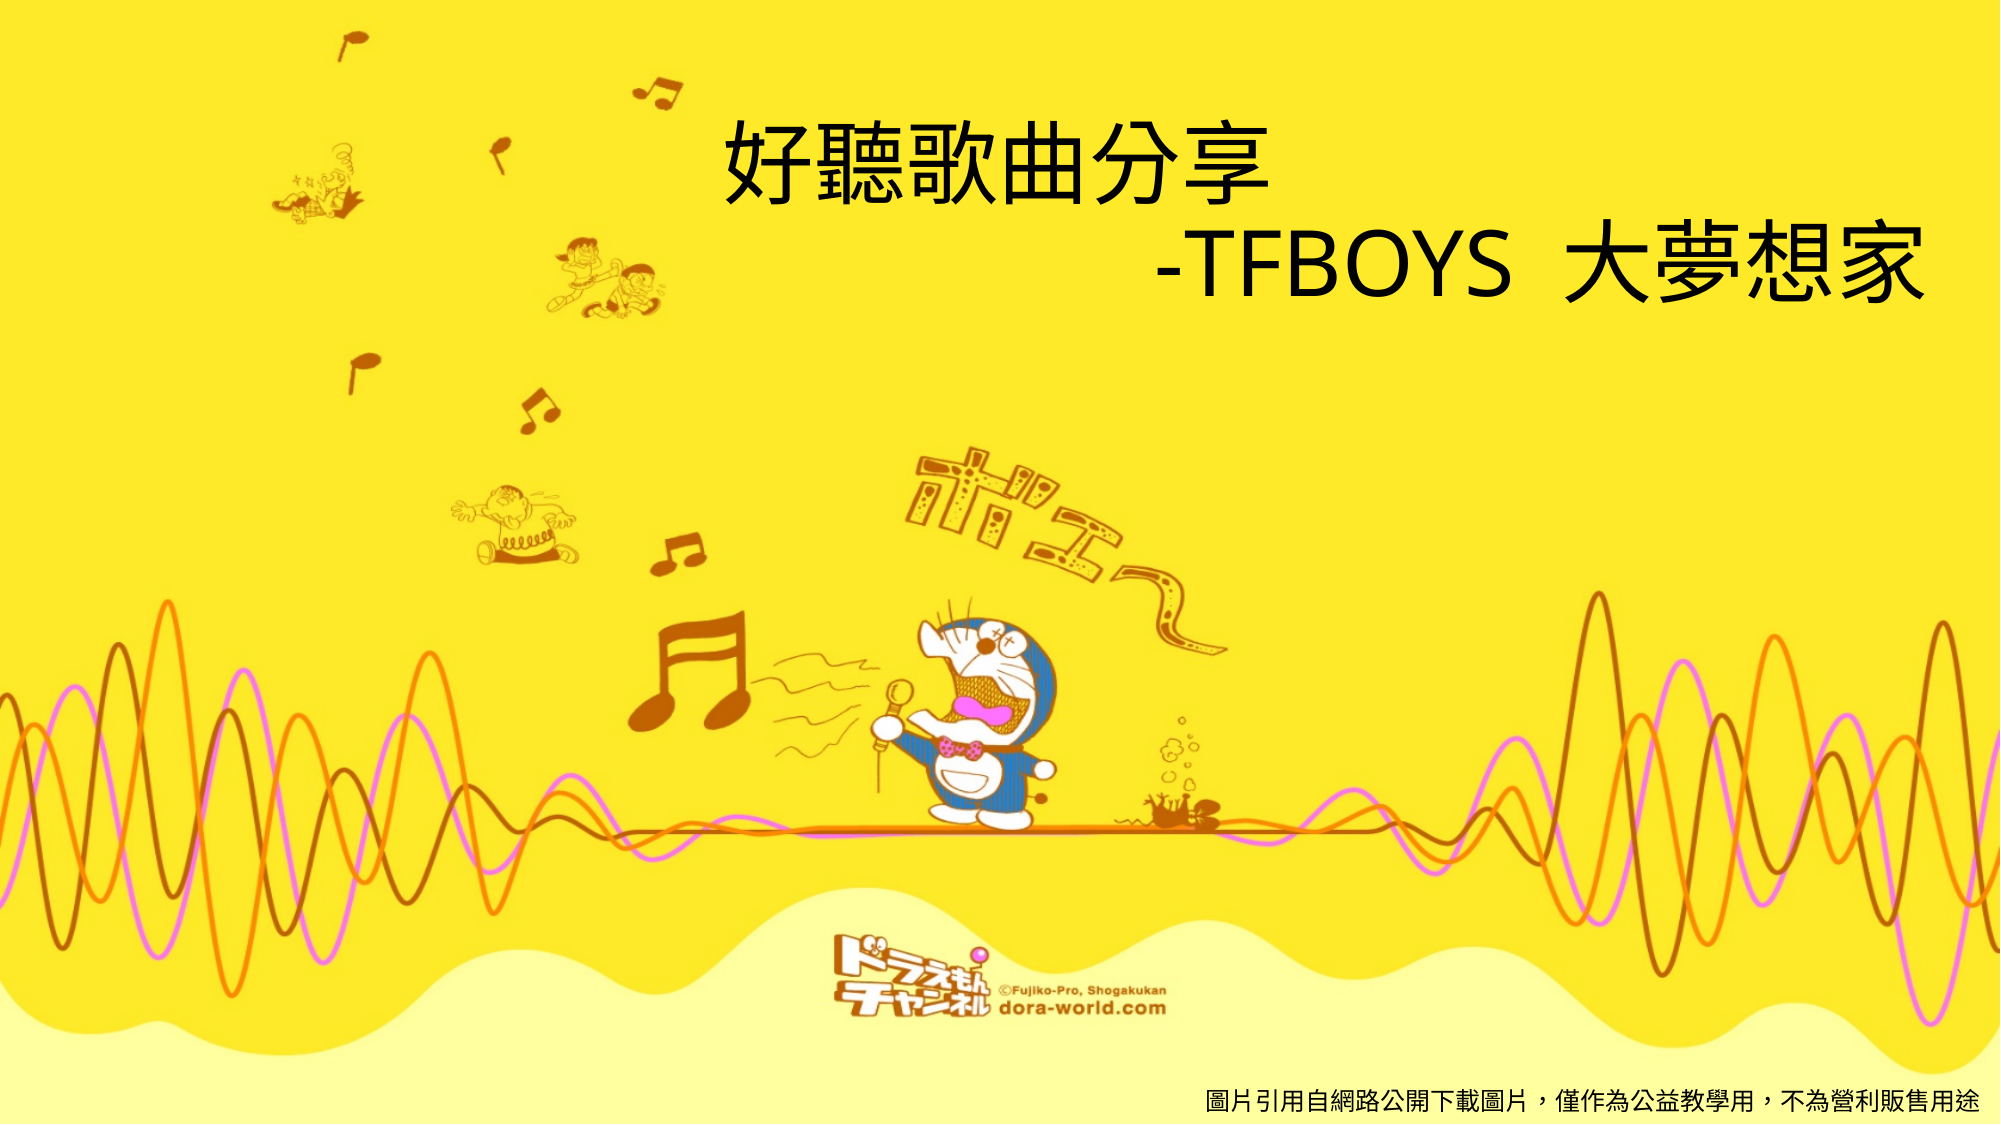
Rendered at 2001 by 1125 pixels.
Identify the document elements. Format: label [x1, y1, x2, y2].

list [0, 0, 2000, 1124]
